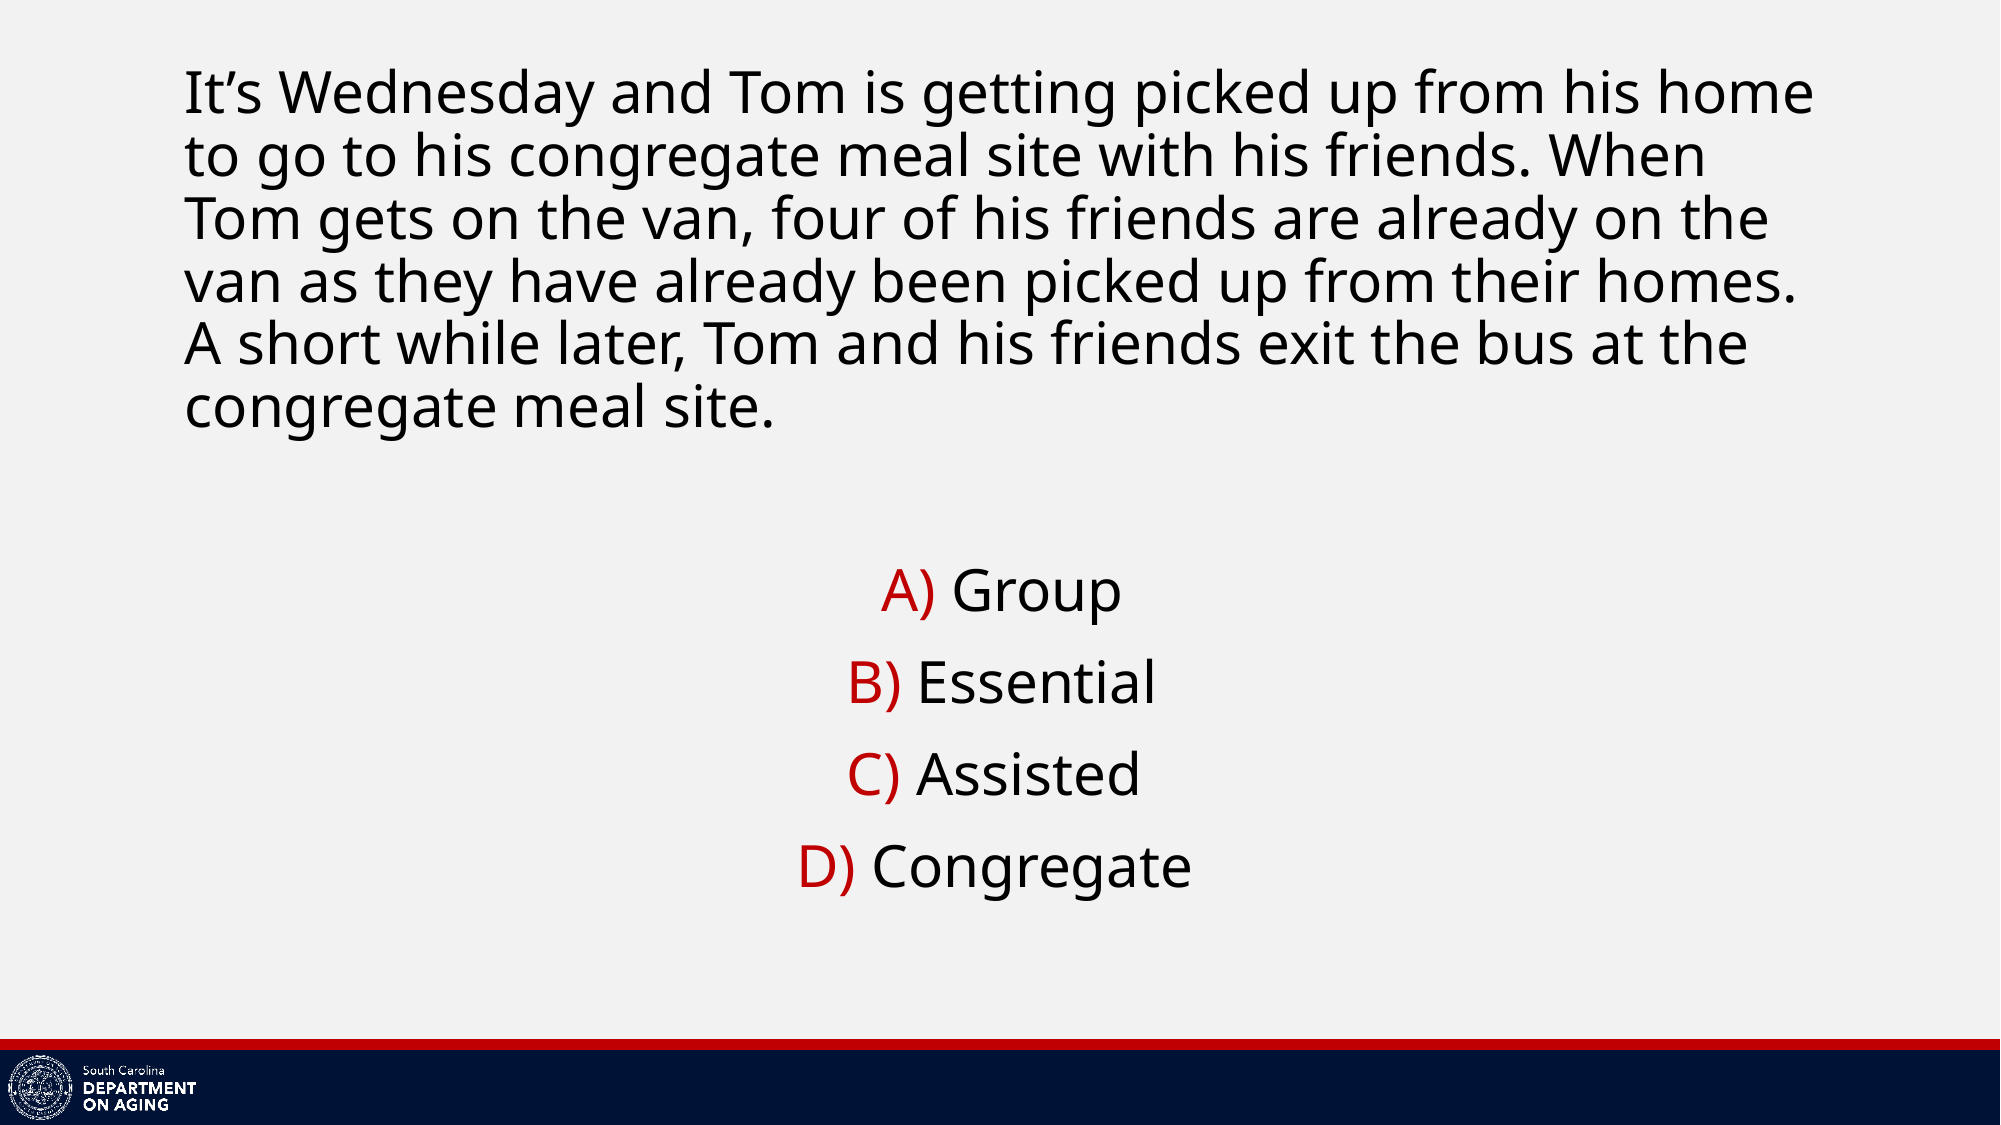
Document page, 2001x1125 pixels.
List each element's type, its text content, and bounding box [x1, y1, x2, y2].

picture [8, 1055, 196, 1120]
list It’s Wednesday and Tom is getting picked up from his home to go to his congregate meal site with his friends. When Tom gets on the van, four of his friends are already on the van as they have already been picked up from their homes. A short while later, Tom and his friends exit the bus at the congregate meal site. A) Group B) Essential C) Assisted D) Congregate [169, 331, 1820, 1030]
list It’s Wednesday and Tom is getting picked up from his home to go to his congregate meal site with his friends. When Tom gets on the van, four of his friends are already on the van as they have already been picked up from their homes. A short while later, Tom and his friends exit the bus at the congregate meal site. A) Group B) Essential C) Assisted D) Congregate [169, 55, 1820, 192]
picture [74, 196, 1991, 321]
